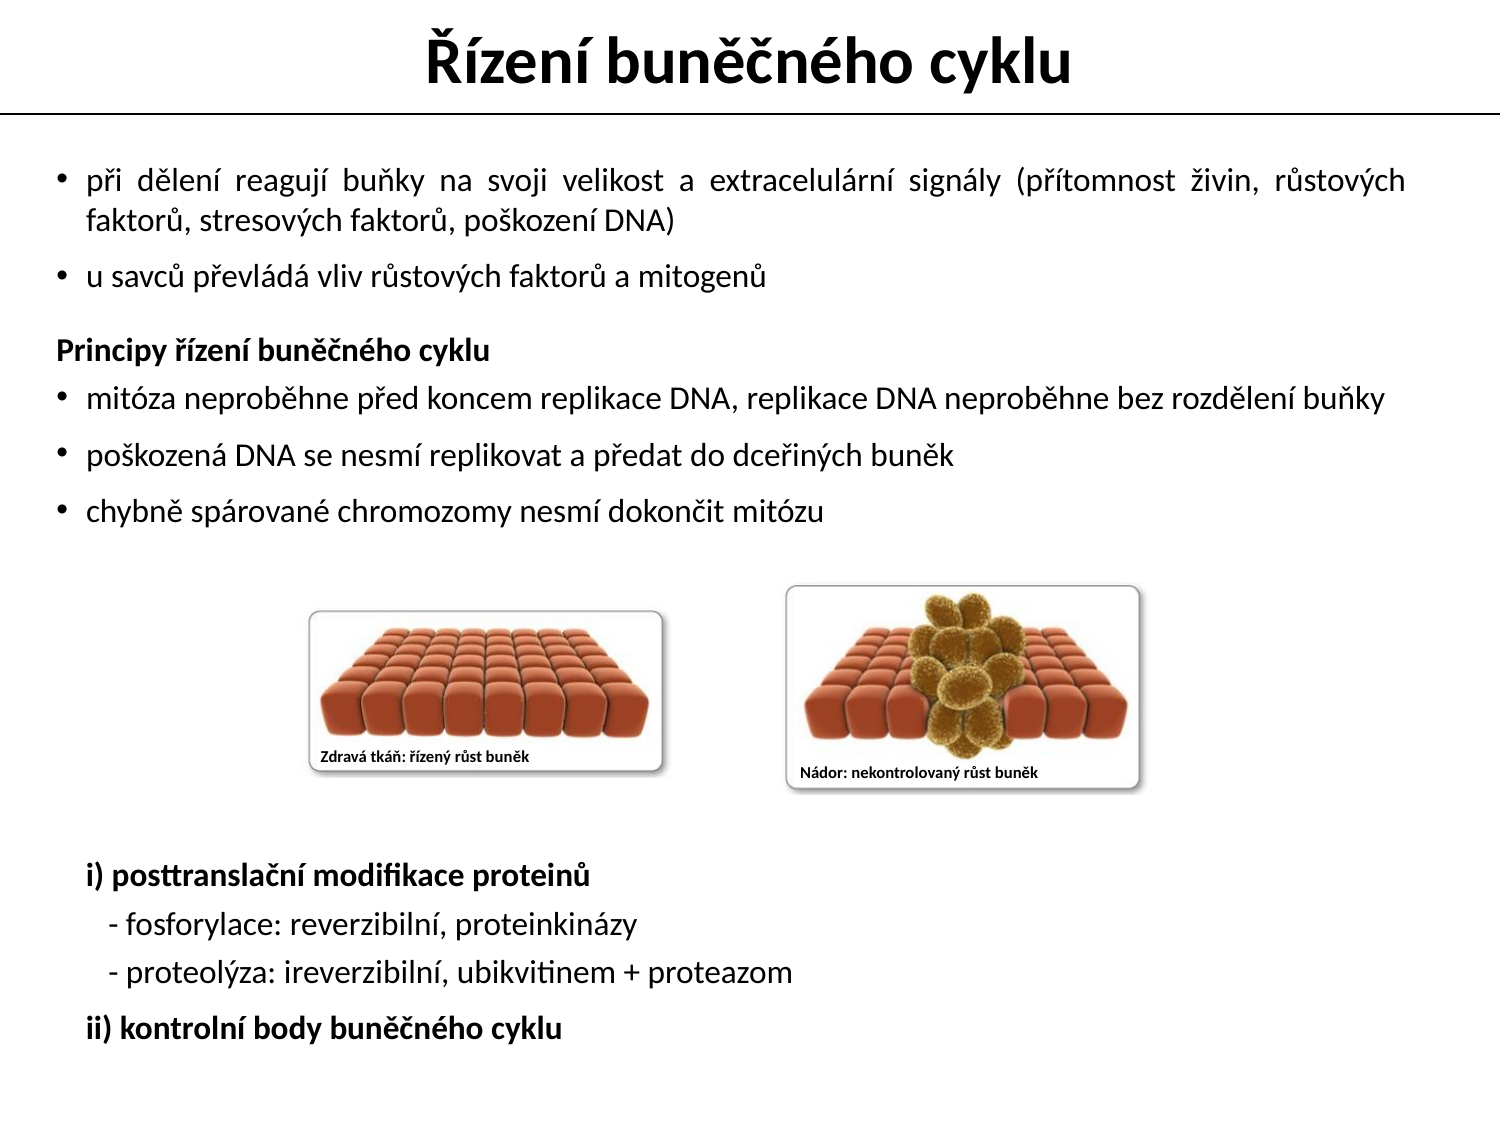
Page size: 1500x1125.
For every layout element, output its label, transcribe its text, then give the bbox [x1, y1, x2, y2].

text_box při dělení reagují buňky na svoji velikost a extracelulární signály (přítomnost živin, růstových faktorů, stresových faktorů, poškození DNA) u savců převládá vliv růstových faktorů a mitogenů Principy řízení buněčného cyklu mitóza neproběhne před koncem replikace DNA, replikace DNA neproběhne bez rozdělení buňky poškozená DNA se nesmí replikovat a předat do dceřiných buněk chybně spárované chromozomy nesmí dokončit mitózu [41, 150, 1424, 537]
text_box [777, 582, 1151, 796]
text_box Řízení buněčného cyklu [0, 0, 1500, 113]
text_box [300, 603, 674, 778]
text_box i) posttranslační modifikace proteinů - fosforylace: reverzibilní, proteinkinázy - proteolýza: ireverzibilní, ubikvitinem + proteazom ii) kontrolní body buněčného cyklu [41, 845, 1459, 1054]
